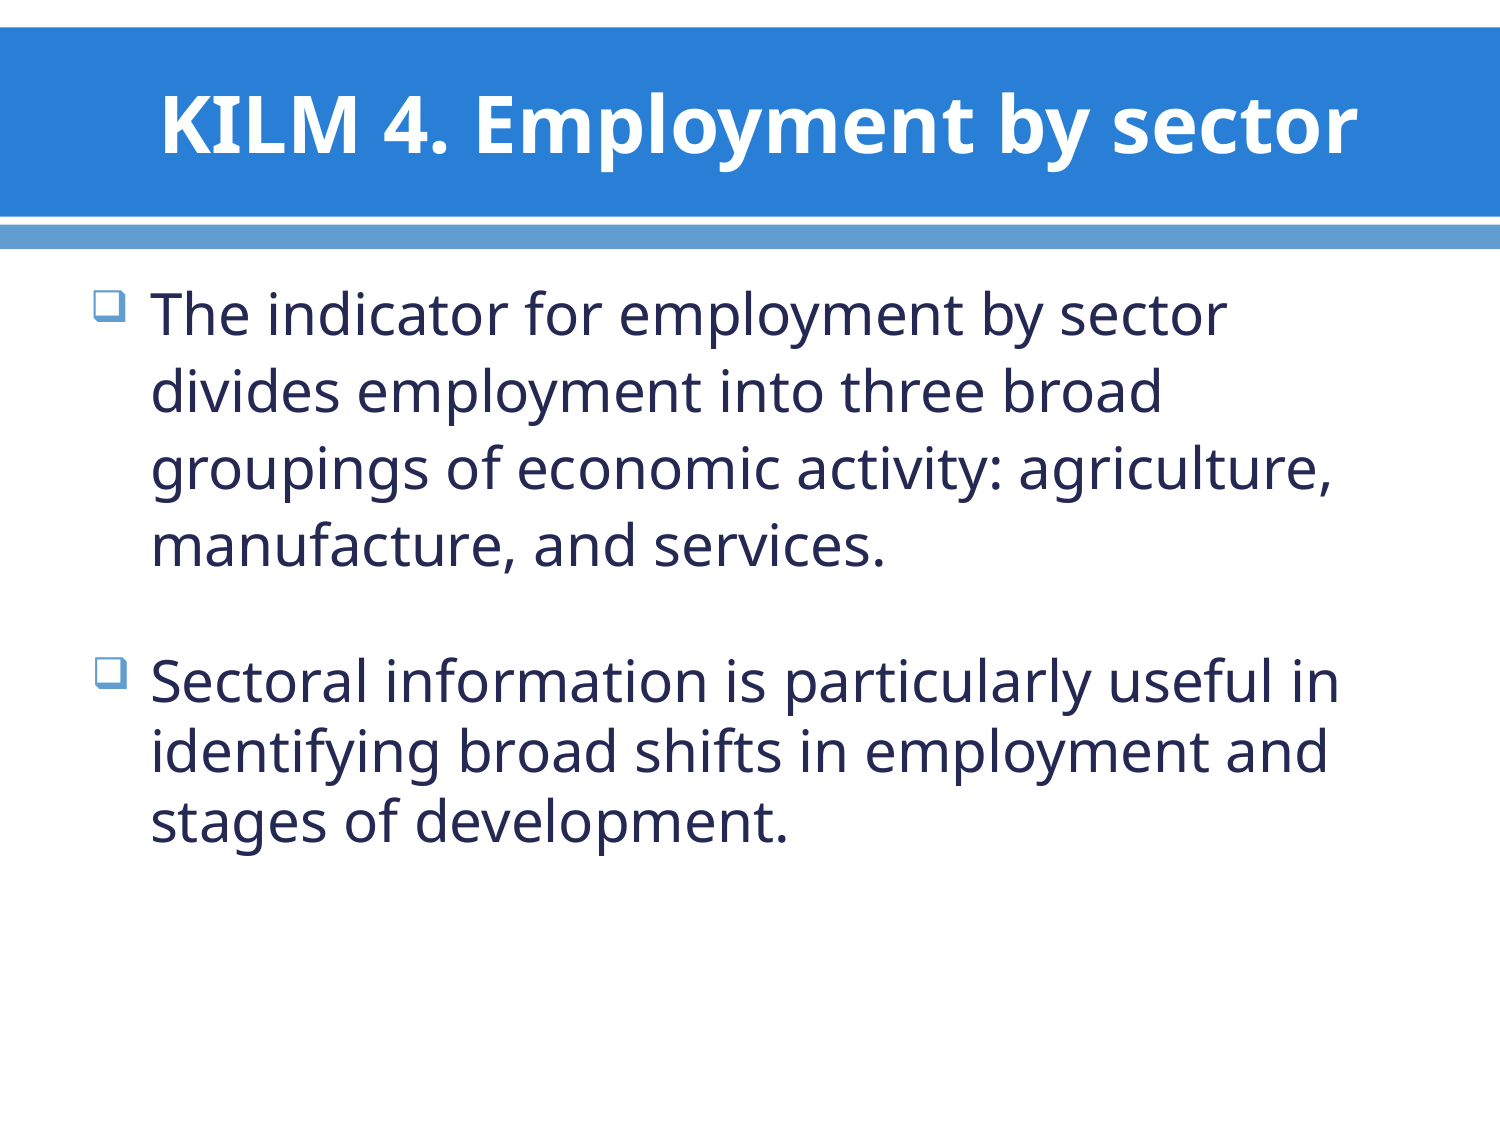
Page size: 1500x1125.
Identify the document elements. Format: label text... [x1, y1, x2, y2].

title KILM 4. Employment by sector [75, 29, 1425, 213]
list The indicator for employment by sector divides employment into three broad groupings of economic activity: agriculture, manufacture, and services. Sectoral information is particularly useful in identifying broad shifts in employment and stages of development. [75, 262, 1425, 1005]
